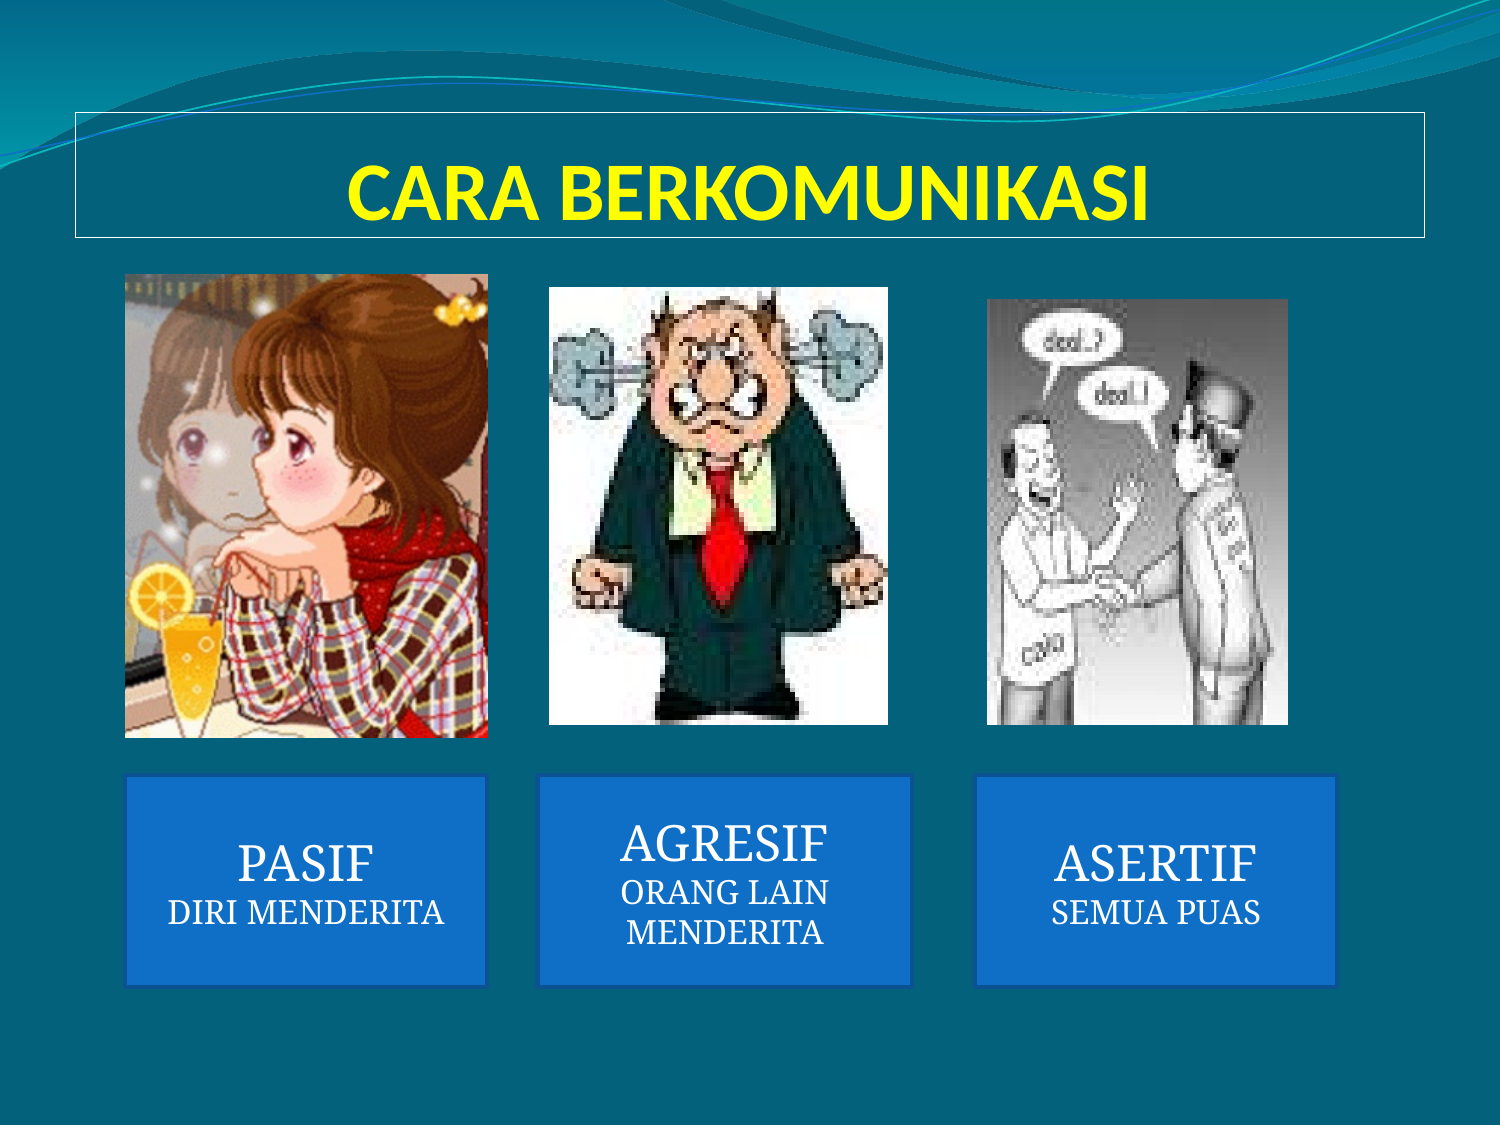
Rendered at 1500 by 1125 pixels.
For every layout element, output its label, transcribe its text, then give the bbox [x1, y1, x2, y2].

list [124, 274, 488, 738]
text_box AGRESIF ORANG LAIN MENDERITA [535, 773, 914, 989]
text_box PASIF DIRI MENDERITA [123, 773, 489, 989]
picture [988, 300, 1287, 724]
title CARA BERKOMUNIKASI [75, 112, 1425, 238]
picture [550, 288, 887, 724]
text_box ASERTIF SEMUA PUAS [973, 773, 1339, 989]
